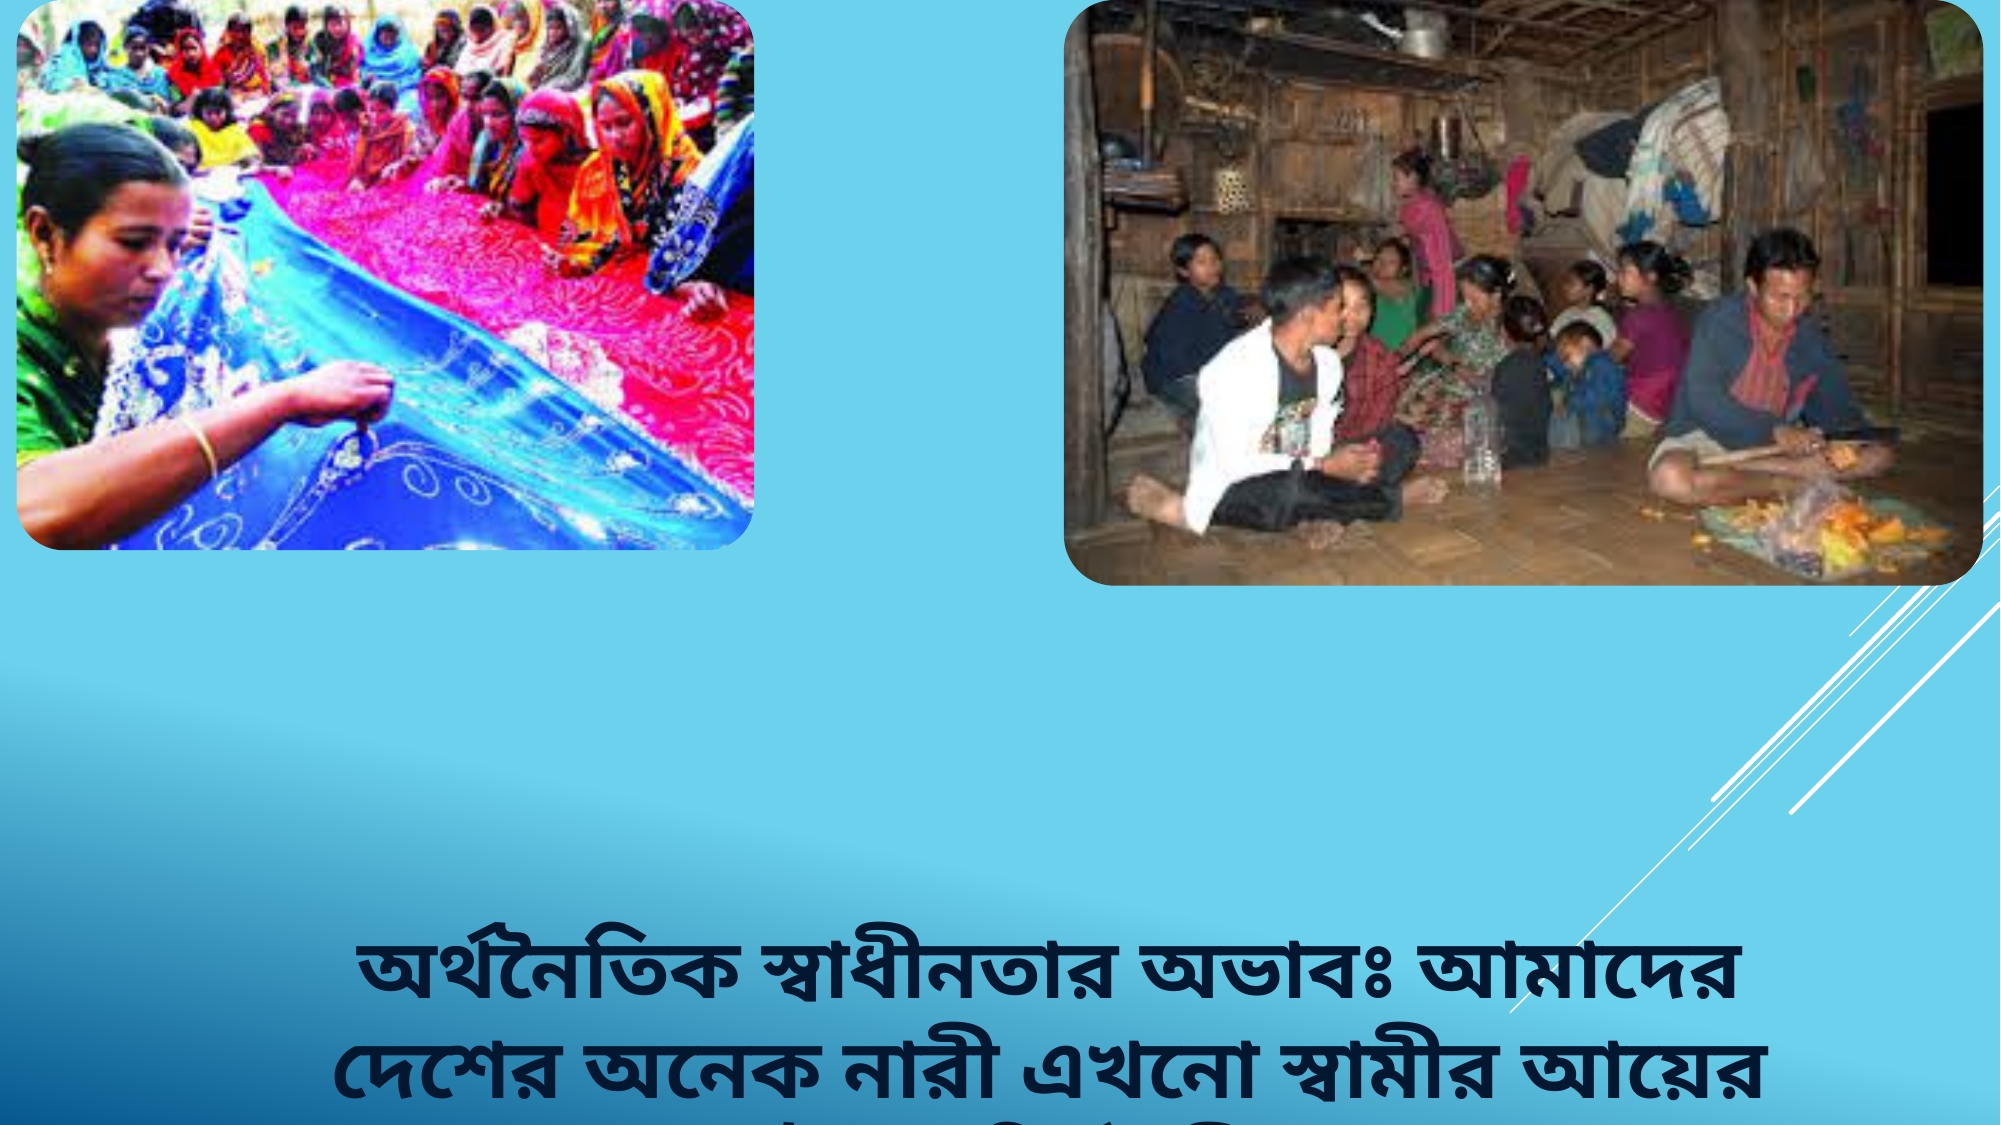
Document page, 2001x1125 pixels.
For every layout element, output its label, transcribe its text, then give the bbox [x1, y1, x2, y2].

picture [1063, 0, 1984, 586]
picture [16, 0, 755, 551]
text_box অর্থনৈতিক স্বাধীনতার অভাবঃ আমাদের দেশের অনেক নারী এখনো স্বামীর আয়ের উপর নির্ভরশীল [254, 907, 1845, 1125]
